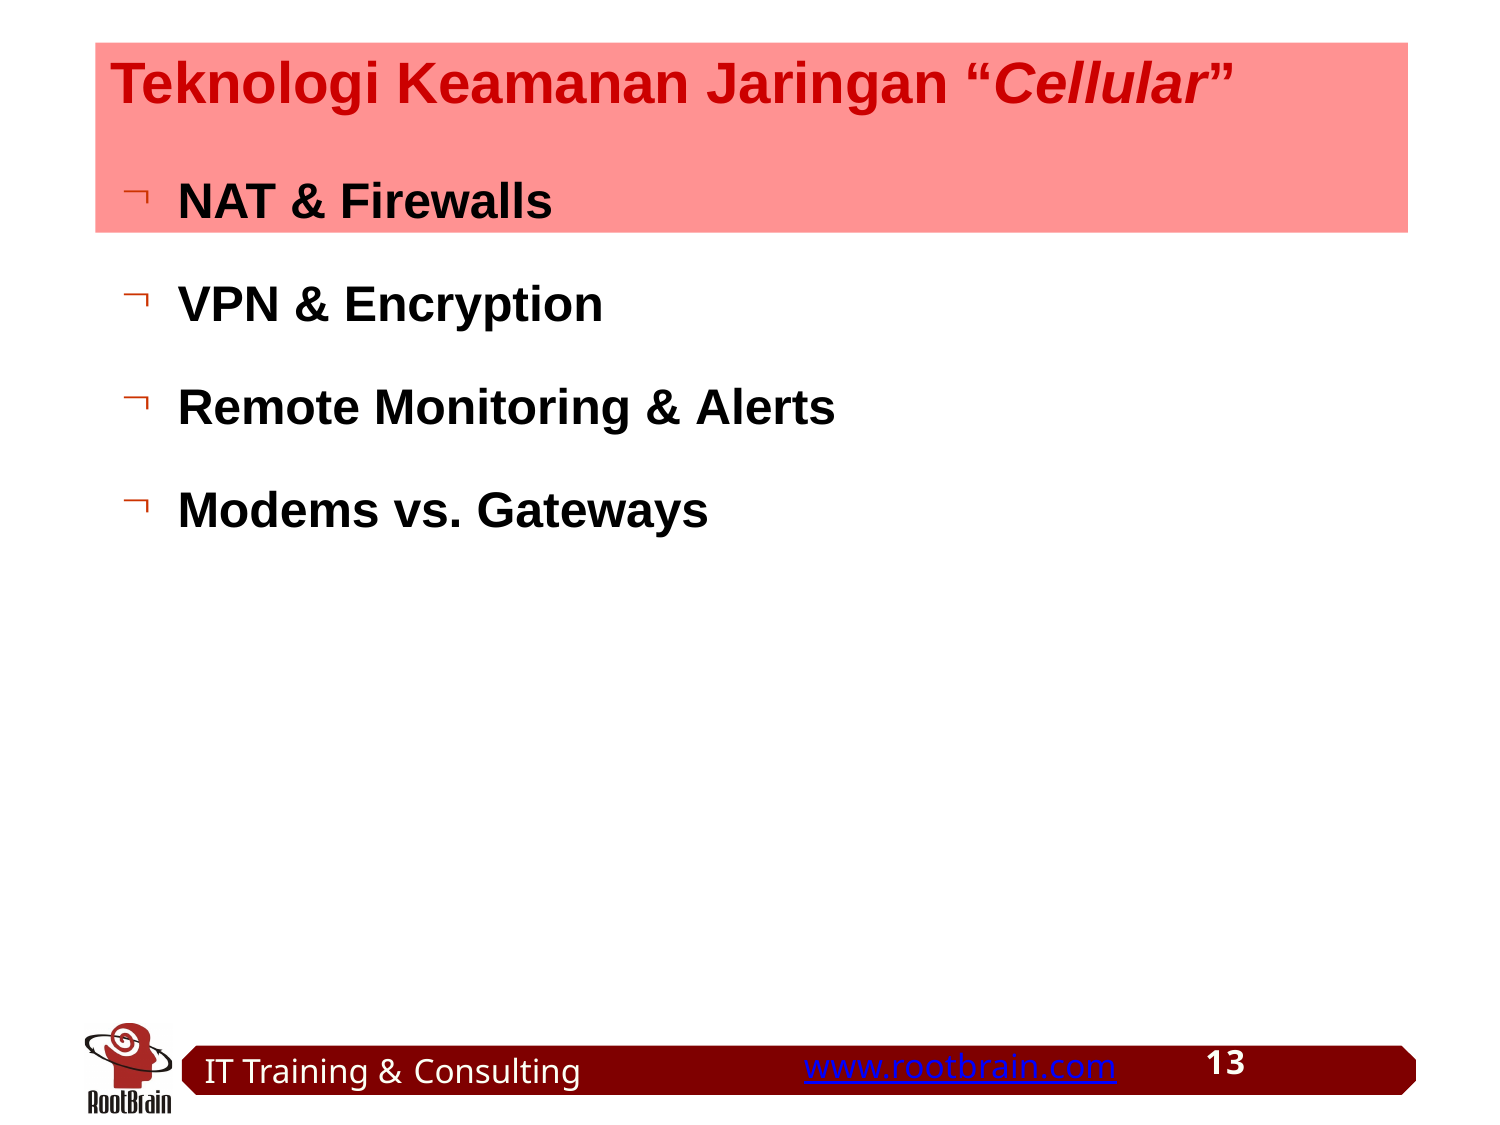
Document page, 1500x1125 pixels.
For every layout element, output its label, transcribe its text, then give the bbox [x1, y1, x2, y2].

footer IT Training & Consulting [202, 1050, 607, 1125]
text_box NAT & Firewalls VPN & Encryption Remote Monitoring & Alerts Modems vs. Gateways [119, 166, 842, 538]
slide_number www.rootbrain.com [801, 1050, 1133, 1125]
picture [84, 1023, 173, 1114]
slide_number 13 [1201, 1046, 1257, 1125]
title Teknologi Keamanan Jaringan “Cellular” [95, 42, 1408, 233]
